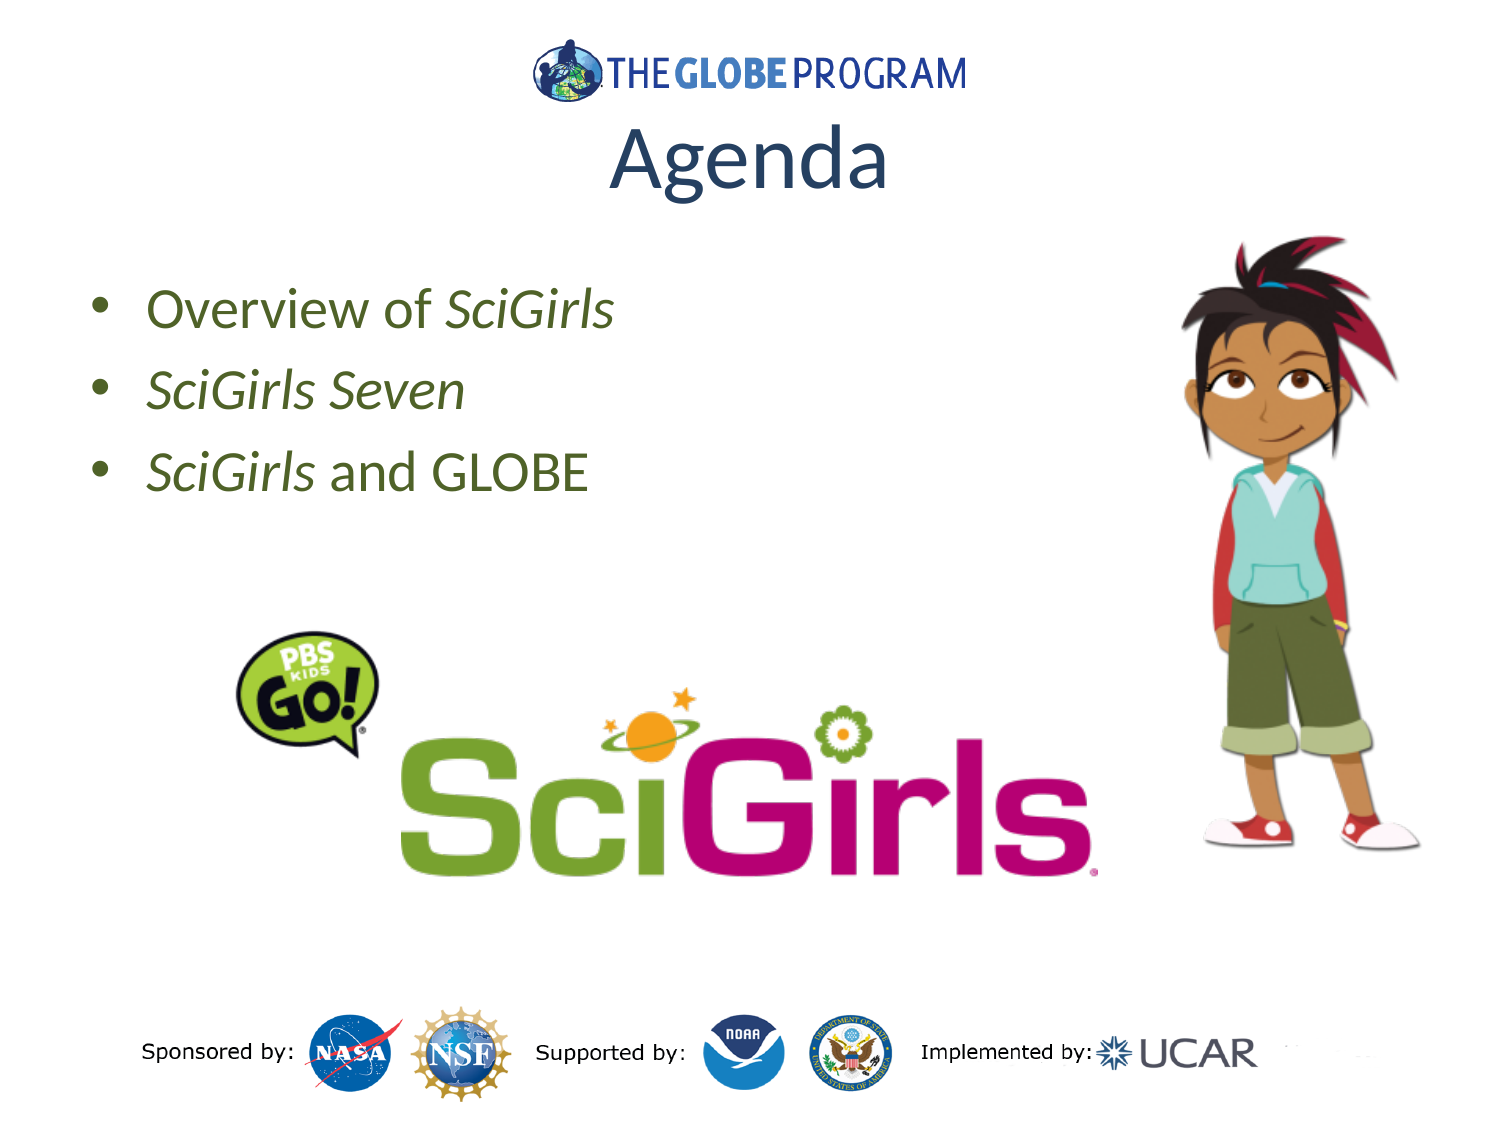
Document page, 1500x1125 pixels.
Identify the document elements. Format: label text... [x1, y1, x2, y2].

list Overview of SciGirls SciGirls Seven SciGirls and GLOBE [75, 262, 1425, 1005]
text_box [222, 622, 1098, 879]
picture [110, 955, 1462, 1125]
picture [526, 31, 975, 108]
picture [1138, 202, 1462, 879]
title Agenda [75, 57, 1425, 246]
